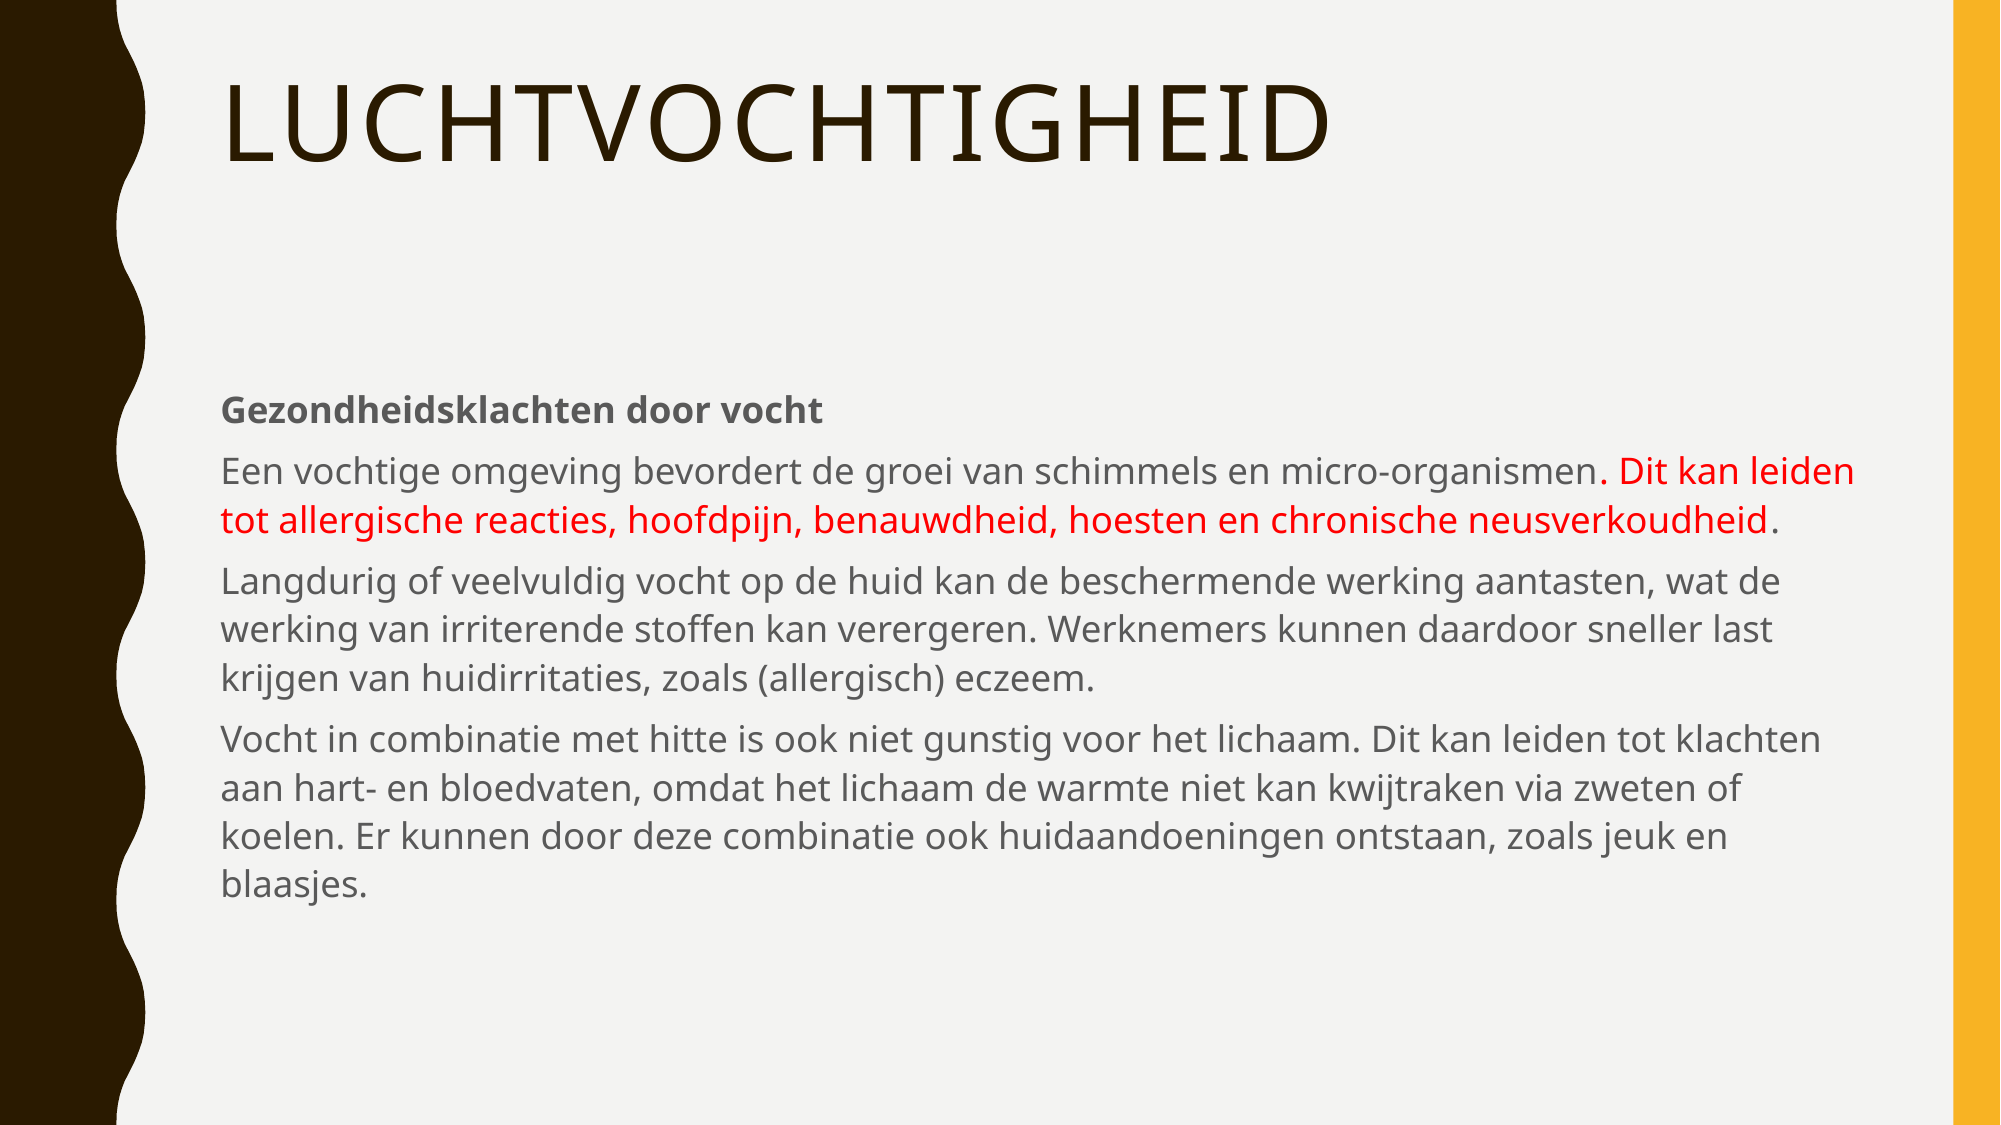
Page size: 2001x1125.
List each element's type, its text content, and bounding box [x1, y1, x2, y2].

list Gezondheidsklachten door vocht Een vochtige omgeving bevordert de groei van schimmels en micro-organismen. Dit kan leiden tot allergische reacties, hoofdpijn, benauwdheid, hoesten en chronische neusverkoudheid. Langdurig of veelvuldig vocht op de huid kan de beschermende werking aantasten, wat de werking van irriterende stoffen kan verergeren. Werknemers kunnen daardoor sneller last krijgen van huidirritaties, zoals (allergisch) eczeem. Vocht in combinatie met hitte is ook niet gunstig voor het lichaam. Dit kan leiden tot klachten aan hart- en bloedvaten, omdat het lichaam de warmte niet kan kwijtraken via zweten of koelen. Er kunnen door deze combinatie ook huidaandoeningen ontstaan, zoals jeuk en blaasjes. [205, 375, 1875, 965]
title Luchtvochtigheid [205, 62, 1875, 308]
